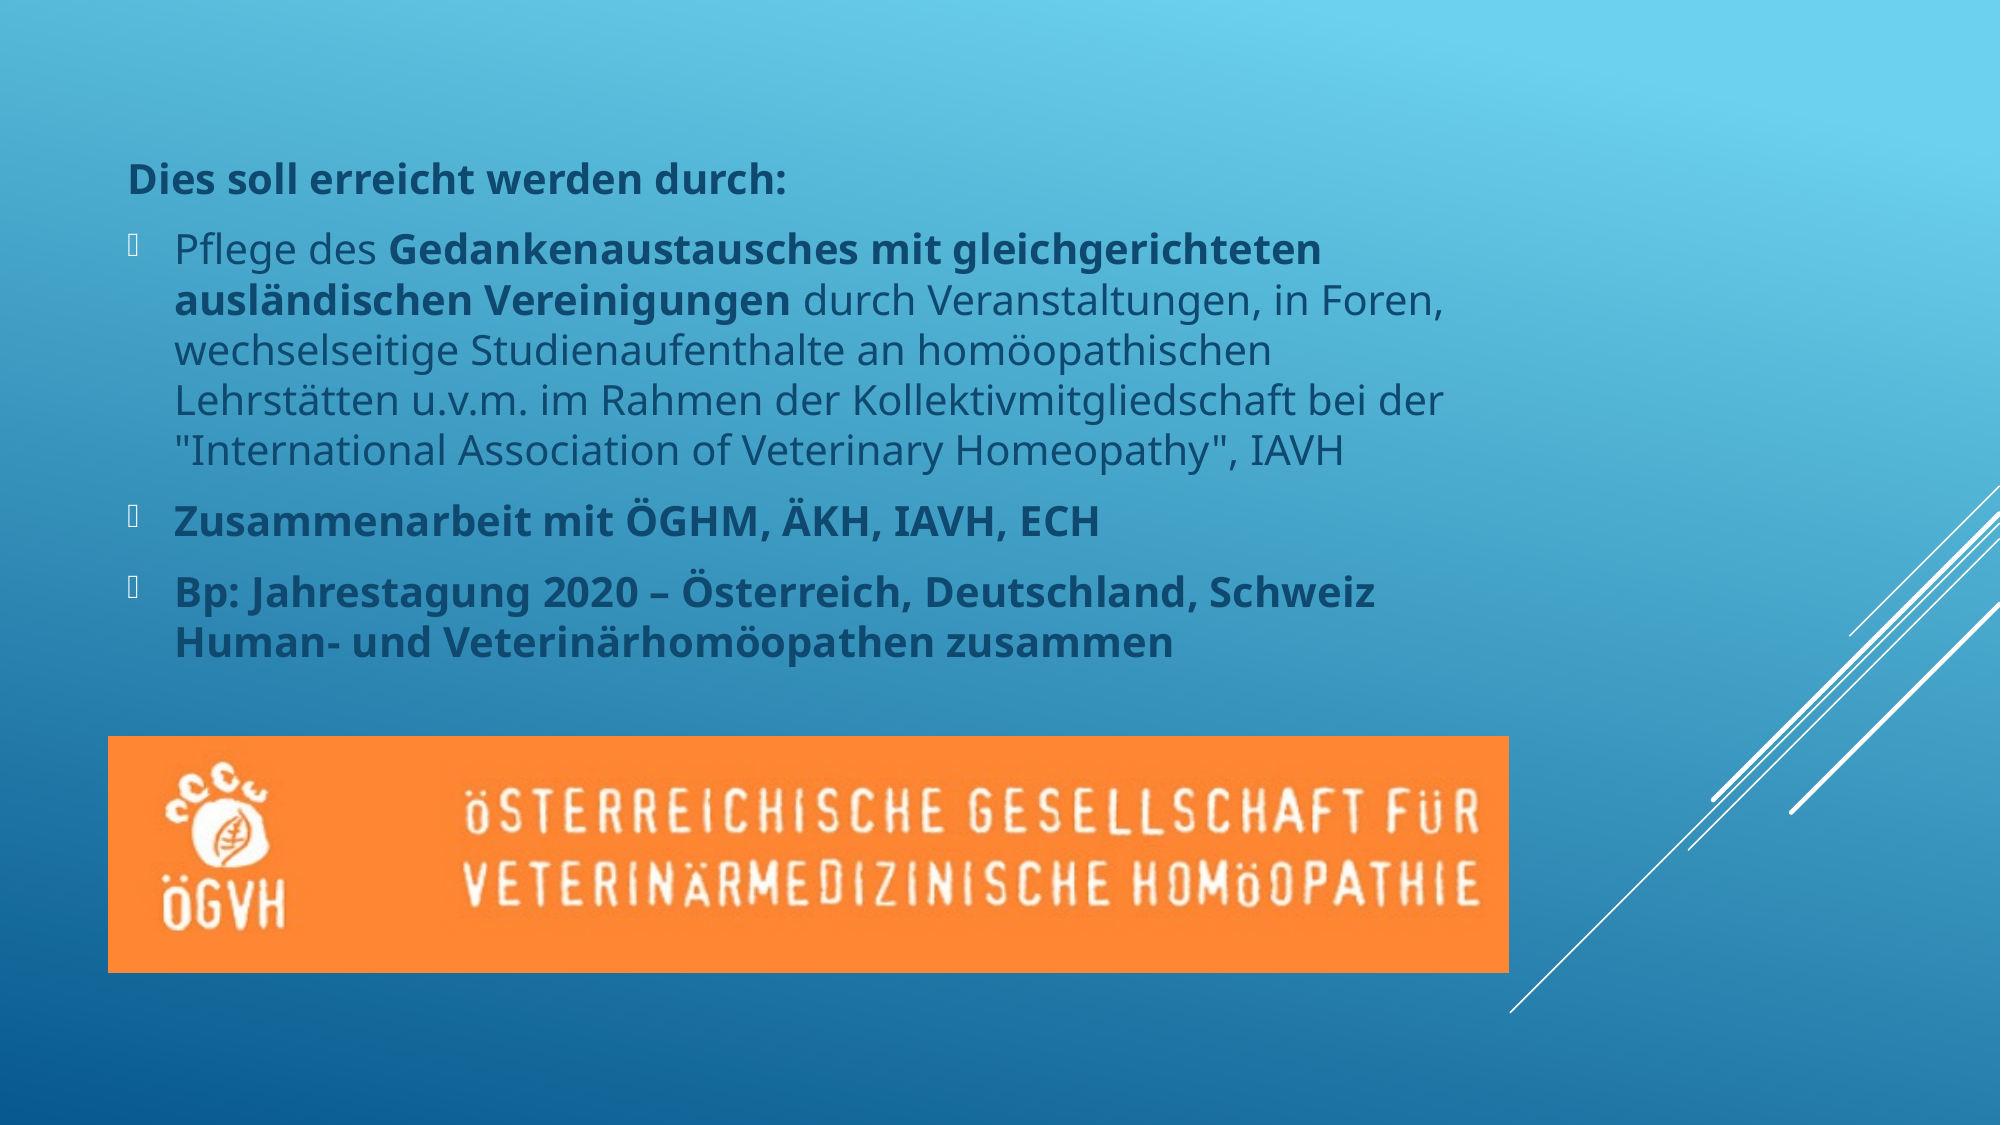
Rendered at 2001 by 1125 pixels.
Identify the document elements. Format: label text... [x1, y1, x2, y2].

list Dies soll erreicht werden durch: Pflege des Gedankenaustausches mit gleichgerichteten ausländischen Vereinigungen durch Veranstaltungen, in Foren, wechselseitige Studienaufenthalte an homöopathischen Lehrstätten u.v.m. im Rahmen der Kollektivmitgliedschaft bei der "International Association of Veterinary Homeopathy", IAVH Zusammenarbeit mit ÖGHM, ÄKH, IAVH, ECH Bp: Jahrestagung 2020 – Österreich, Deutschland, Schweiz Human- und Veterinärhomöopathen zusammen [112, 112, 1513, 706]
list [108, 735, 1510, 973]
